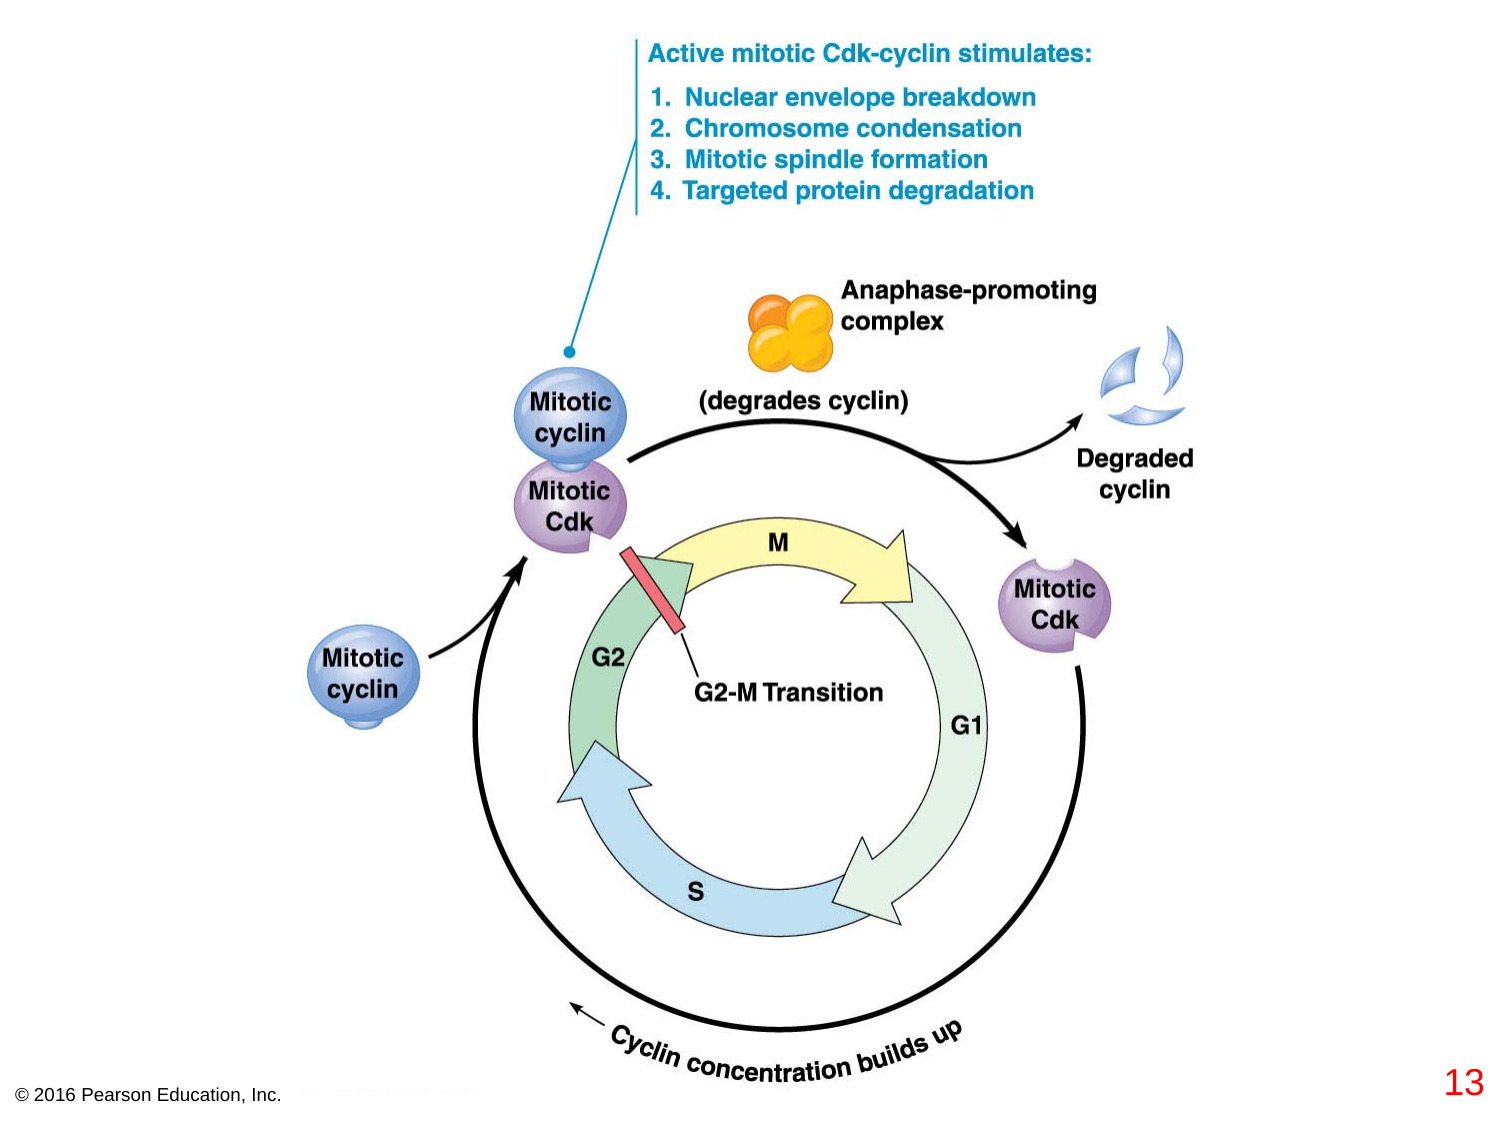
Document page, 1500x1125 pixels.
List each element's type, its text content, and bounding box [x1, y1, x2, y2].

footer © 2016 Pearson Education, Inc. [0, 1063, 507, 1124]
slide_number 13 [1187, 1049, 1500, 1125]
picture [300, 33, 1200, 1092]
